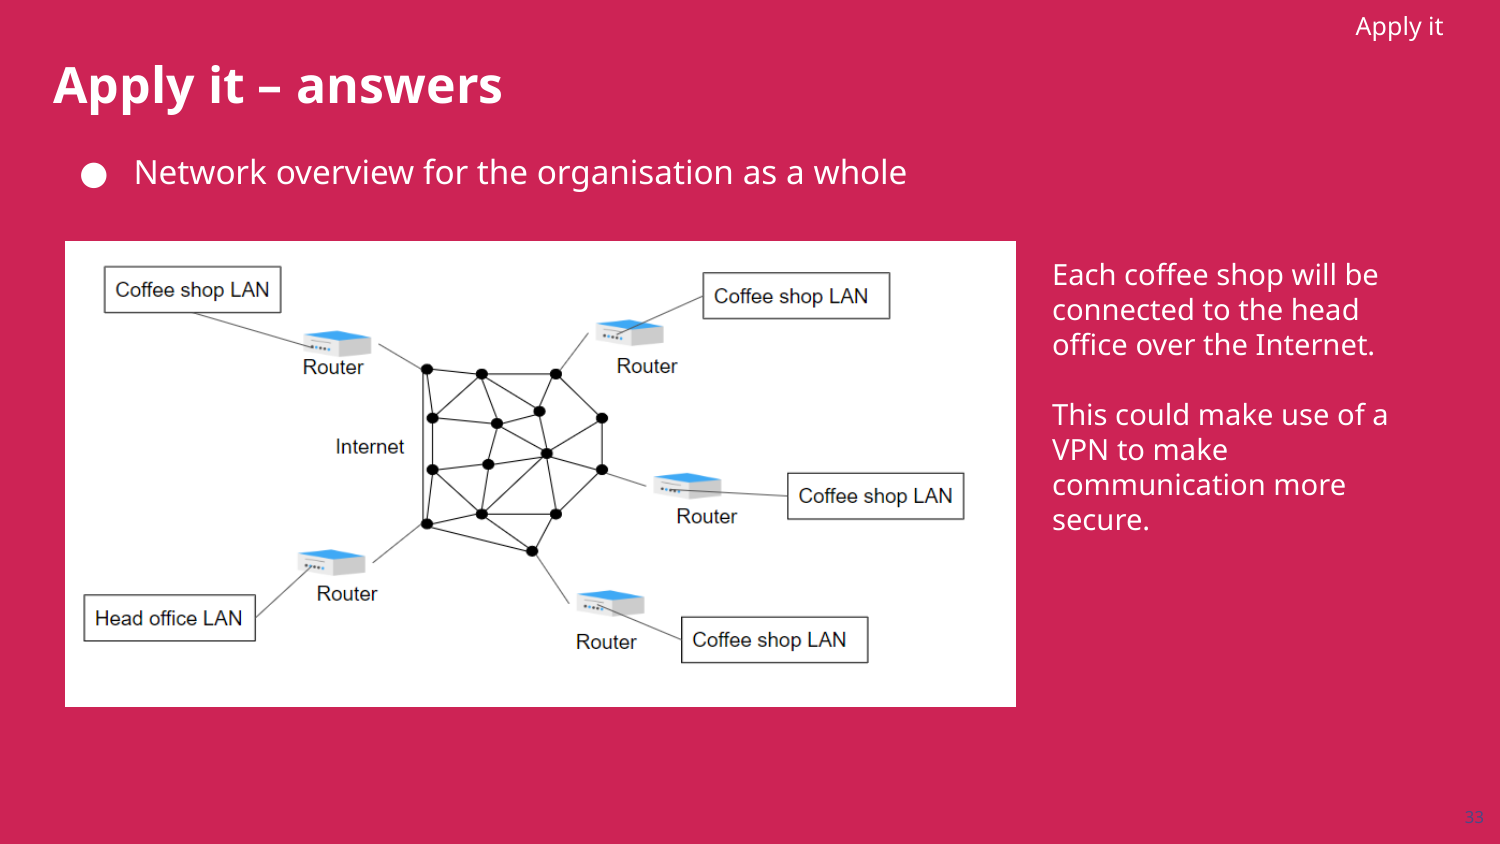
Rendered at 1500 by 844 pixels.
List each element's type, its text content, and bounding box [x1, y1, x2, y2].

slide_number 33 [1448, 792, 1500, 844]
title Apply it – answers [38, 25, 1437, 142]
text_box Network overview for the organisation as a whole [43, 136, 1451, 207]
picture [65, 241, 1017, 707]
subtitle Apply it [1122, 0, 1444, 52]
text_box Each coffee shop will be connected to the head office over the Internet. This could make use of a VPN to make communication more secure. [1037, 241, 1426, 551]
